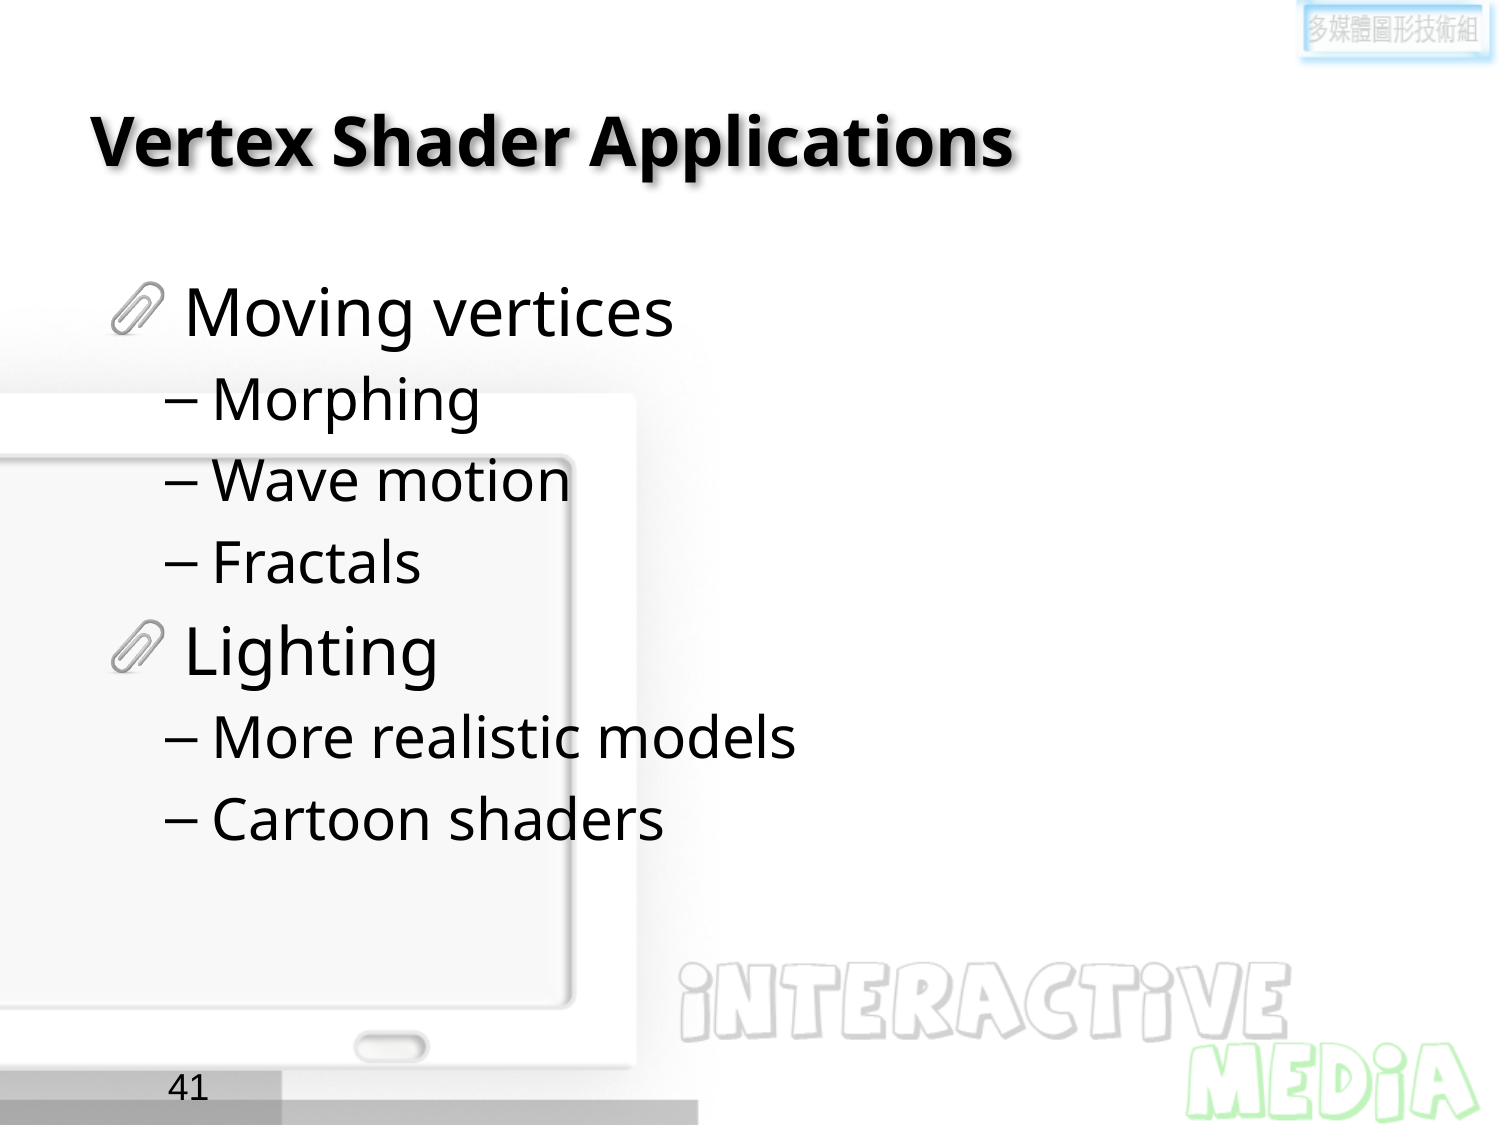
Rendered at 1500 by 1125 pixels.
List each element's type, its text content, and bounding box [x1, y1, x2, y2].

picture [0, 0, 1500, 1125]
slide_number 41 [75, 1062, 425, 1108]
list Moving vertices Morphing Wave motion Fractals Lighting More realistic models Cartoon shaders [75, 262, 1425, 1005]
title Vertex Shader Applications [75, 45, 1152, 233]
